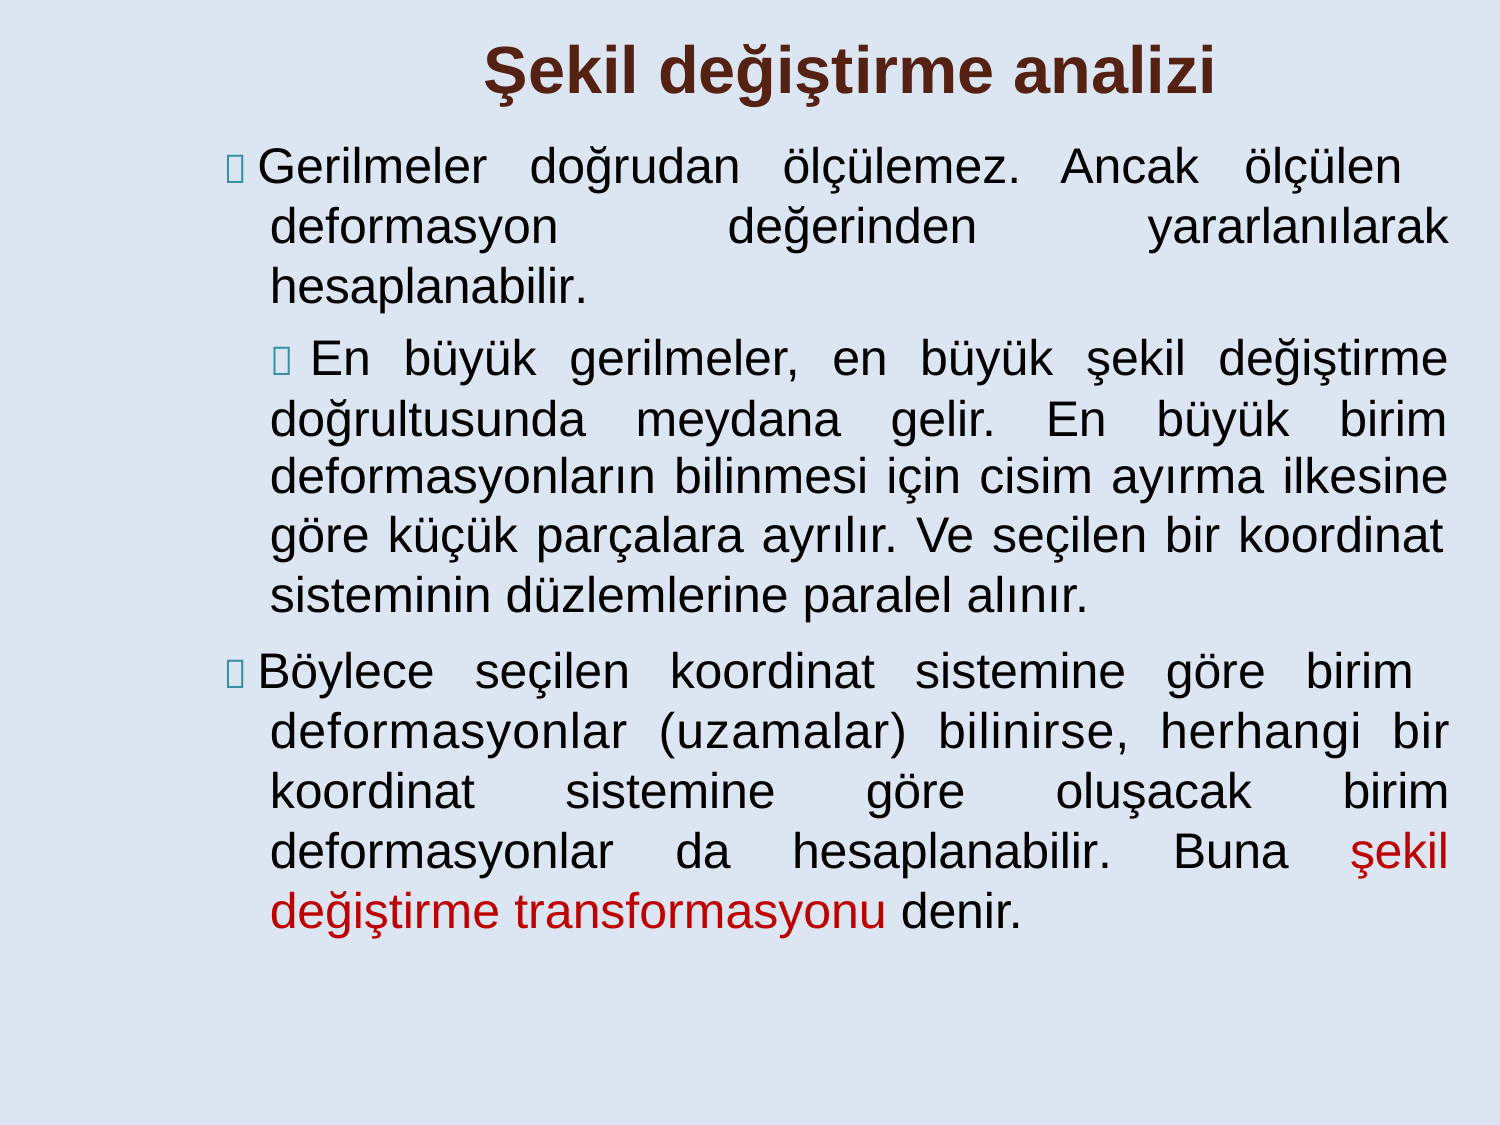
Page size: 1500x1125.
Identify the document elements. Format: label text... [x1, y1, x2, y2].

text_box  Gerilmeler doğrudan ölçülemez. Ancak ölçülen [223, 133, 1472, 194]
text_box Şekil değiştirme analizi [484, 26, 1238, 107]
text_box doğrultusunda meydana gelir. En büyük birim [269, 385, 1472, 446]
text_box koordinat sistemine göre oluşacak birim [269, 758, 1472, 818]
text_box deformasyon değerinden yararlanılarak [269, 193, 1472, 254]
text_box değiştirme transformasyonu denir. [269, 878, 1045, 939]
text_box deformasyonların bilinmesi için cisim ayırma ilkesine göre küçük parçalara ayrılır. Ve seçilen bir koordinat sisteminin düzlemlerine paralel alınır. [269, 446, 1467, 625]
text_box  Böylece seçilen koordinat sistemine göre birim [223, 638, 1472, 699]
text_box deformasyonlar (uzamalar) bilinirse, herhangi bir [269, 698, 1472, 758]
text_box hesaplanabilir.  En büyük gerilmeler, en büyük şekil değiştirme [223, 253, 1453, 386]
text_box deformasyonlar da hesaplanabilir. Buna şekil [269, 818, 1472, 879]
